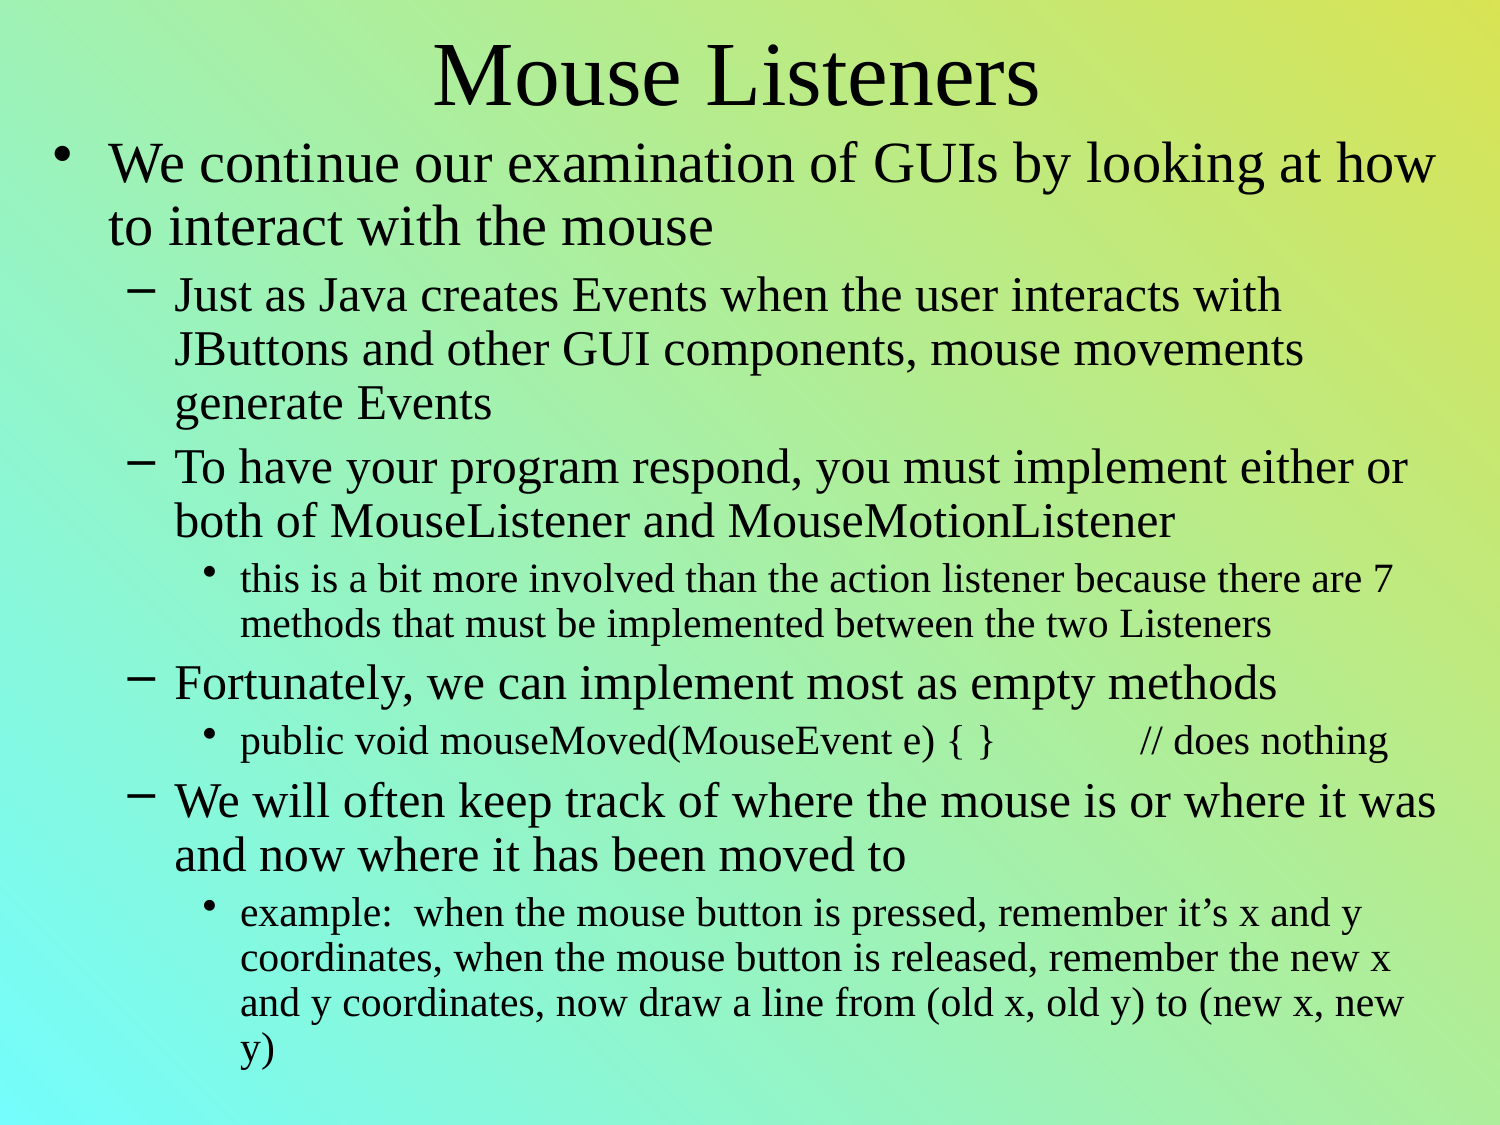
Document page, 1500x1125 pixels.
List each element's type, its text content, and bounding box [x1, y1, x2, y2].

title Mouse Listeners [62, 0, 1413, 125]
list We continue our examination of GUIs by looking at how to interact with the mouse Just as Java creates Events when the user interacts with JButtons and other GUI components, mouse movements generate Events To have your program respond, you must implement either or both of MouseListener and MouseMotionListener this is a bit more involved than the action listener because there are 7 methods that must be implemented between the two Listeners Fortunately, we can implement most as empty methods public void mouseMoved(MouseEvent e) { } // does nothing We will often keep track of where the mouse is or where it was and now where it has been moved to example: when the mouse button is pressed, remember it’s x and y coordinates, when the mouse button is released, remember the new x and y coordinates, now draw a line from (old x, old y) to (new x, new y) [37, 125, 1463, 1075]
